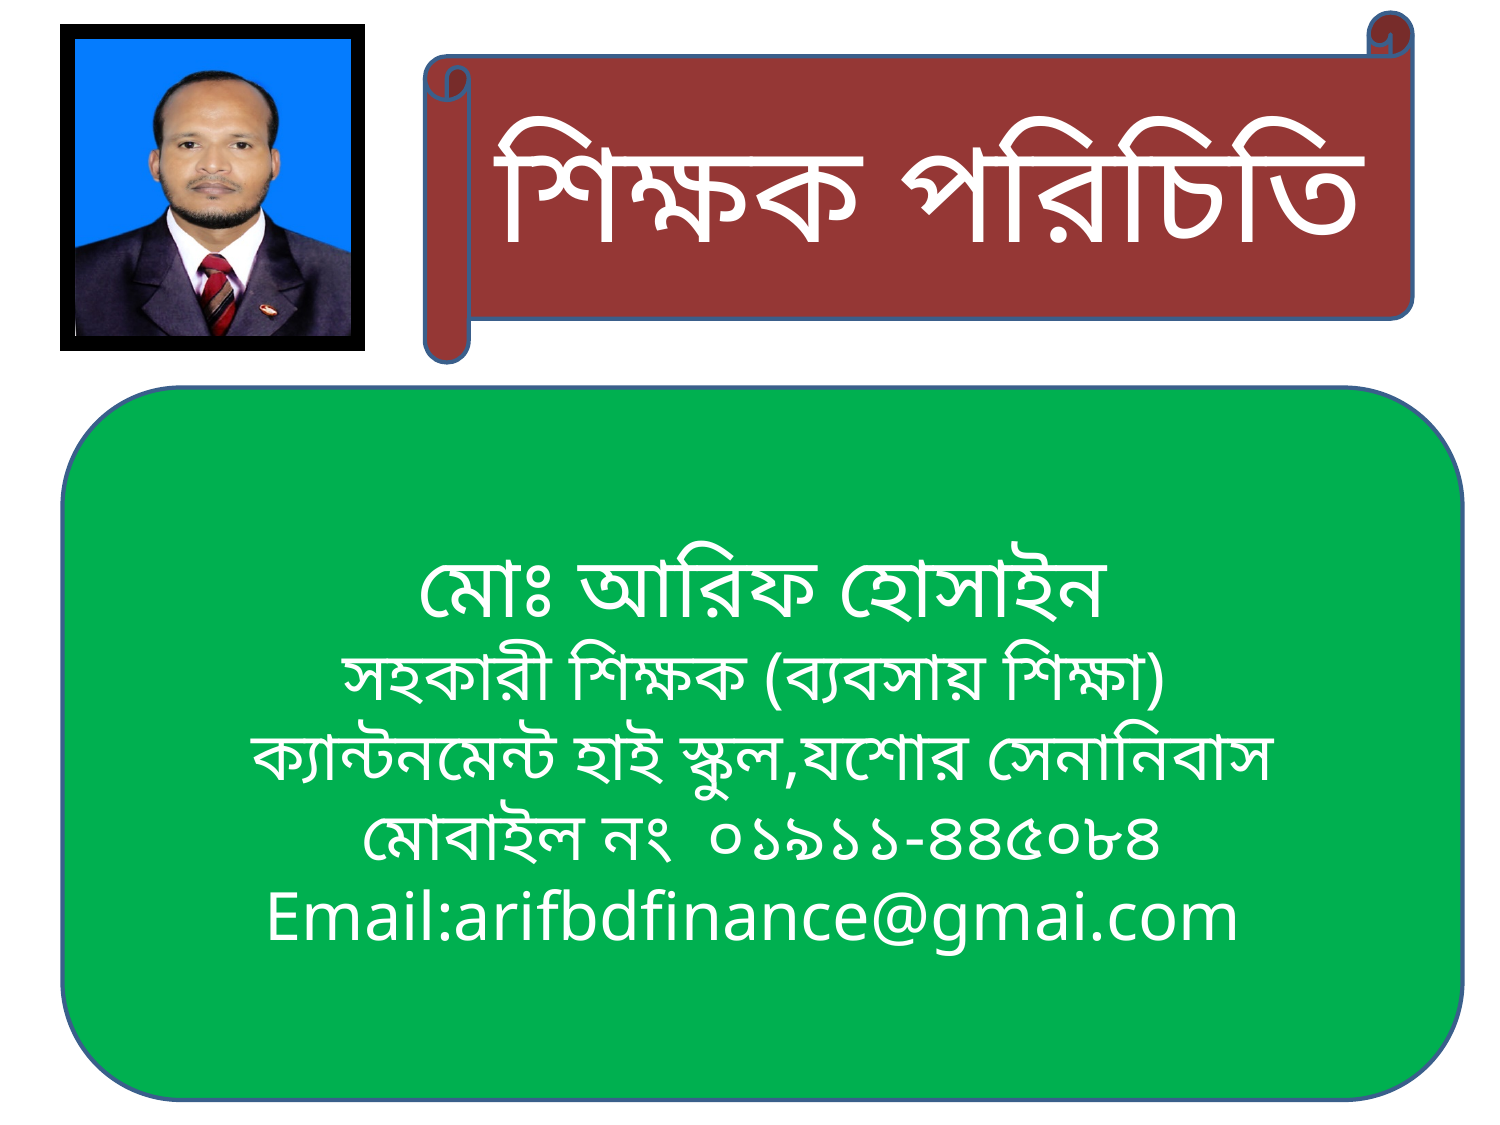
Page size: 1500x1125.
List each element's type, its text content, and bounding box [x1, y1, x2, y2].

text_box শিক্ষক পরিচিতি [422, 10, 1415, 365]
text_box মোঃ আরিফ হোসাইন সহকারী শিক্ষক (ব্যবসায় শিক্ষা) ক্যান্টনমেন্ট হাই স্কুল,যশোর সেনানিবাস মোবাইল নং ০১৯১১-৪৪৫০৮৪ Email:arifbdfinance@gmai.com [60, 385, 1465, 1103]
picture [74, 38, 351, 337]
